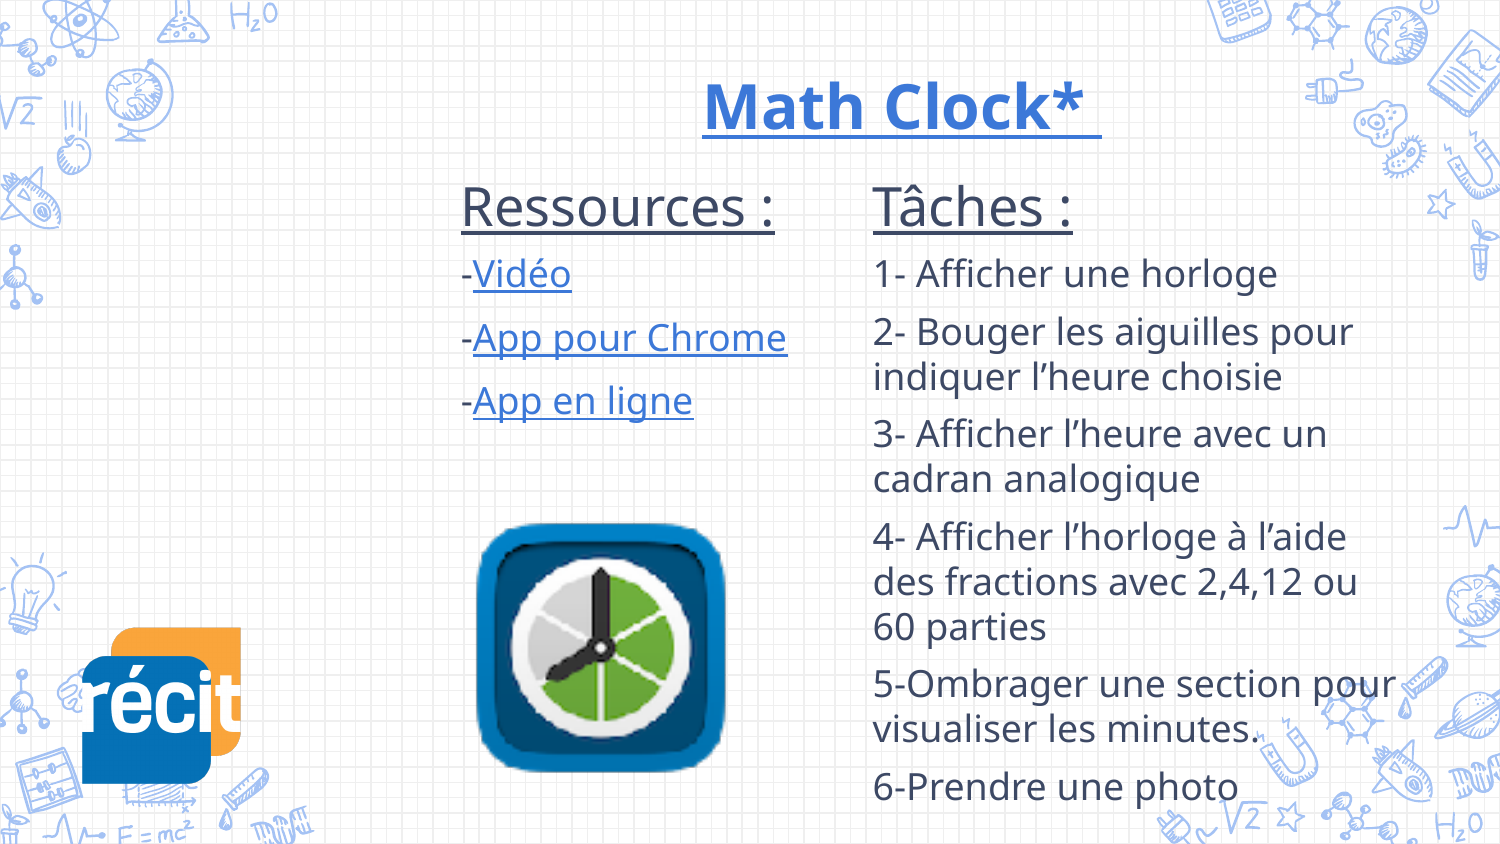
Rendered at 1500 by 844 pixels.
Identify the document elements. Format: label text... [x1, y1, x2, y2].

picture [438, 485, 767, 814]
picture [73, 621, 244, 786]
list Ressources : -Vidéo -App pour Chrome -App en ligne [445, 157, 821, 615]
list Tâches : 1- Afficher une horloge 2- Bouger les aiguilles pour indiquer l’heure choisie 3- Afficher l’heure avec un cadran analogique 4- Afficher l’horloge à l’aide des fractions avec 2,4,12 ou 60 parties 5-Ombrager une section pour visualiser les minutes. 6-Prendre une photo [857, 157, 1413, 823]
title Math Clock* [514, 52, 1290, 158]
